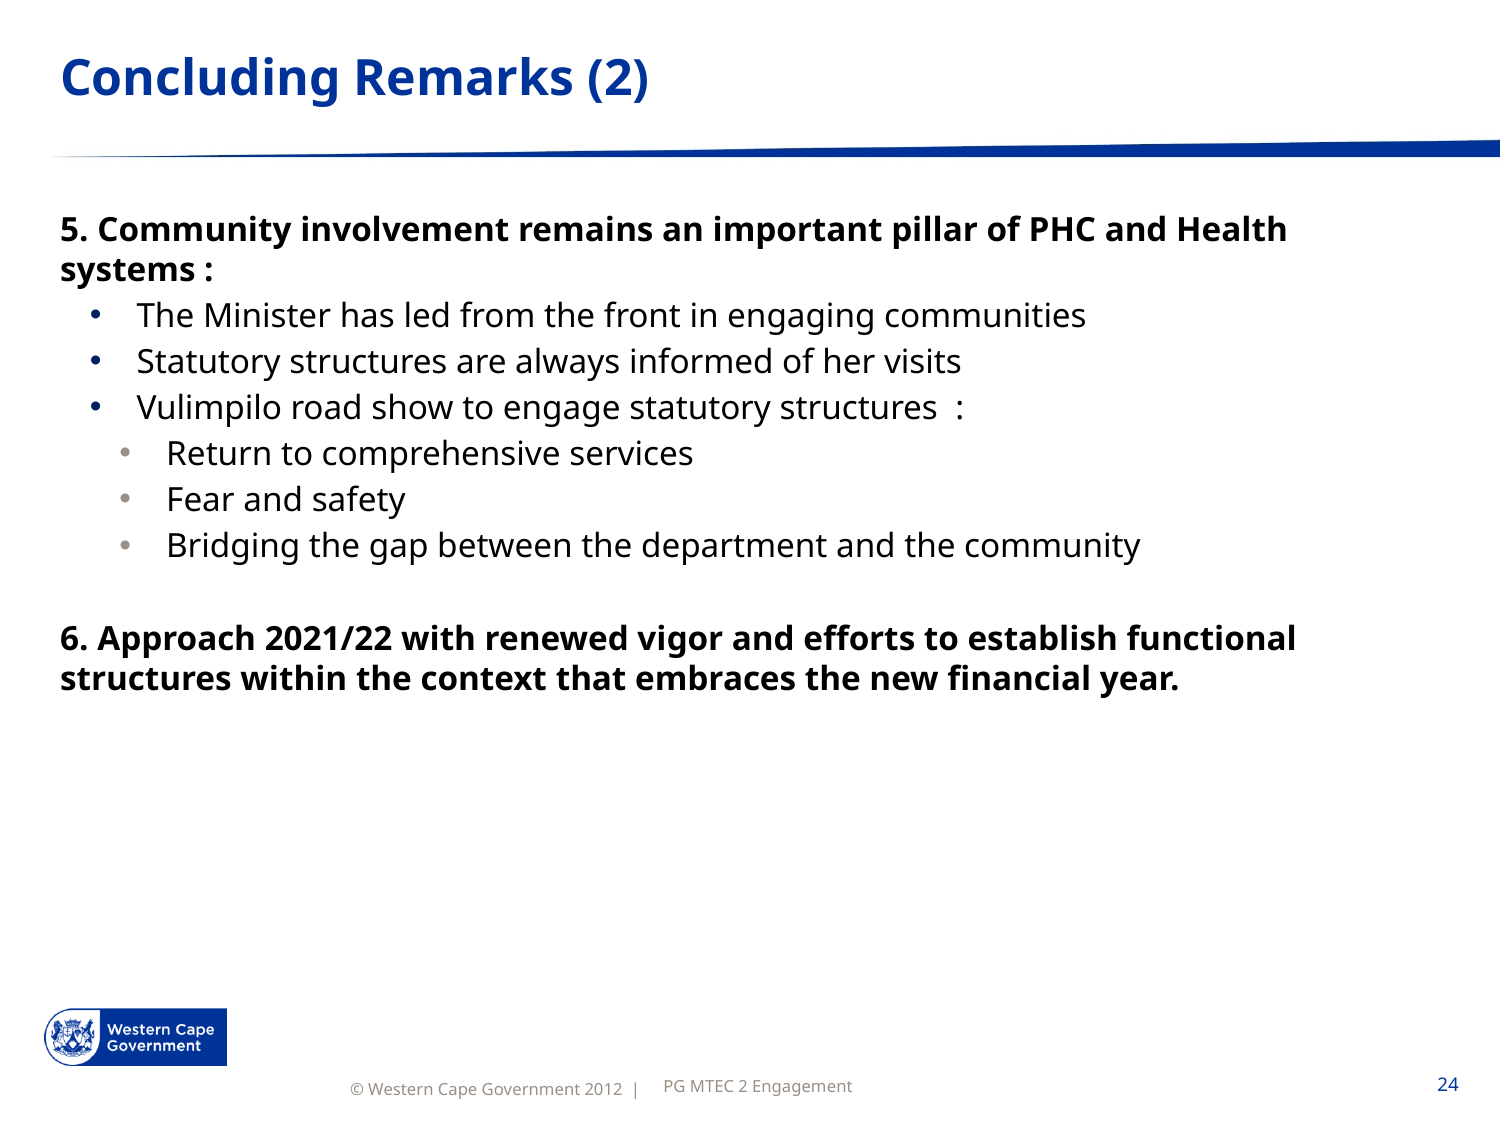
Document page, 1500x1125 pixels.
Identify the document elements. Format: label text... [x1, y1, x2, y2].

footer PG MTEC 2 Engagement [663, 1061, 1343, 1099]
picture [0, 121, 1500, 184]
list 5. Community involvement remains an important pillar of PHC and Health systems : The Minister has led from the front in engaging communities Statutory structures are always informed of her visits Vulimpilo road show to engage statutory structures : Return to comprehensive services Fear and safety Bridging the gap between the department and the community 6. Approach 2021/22 with renewed vigor and efforts to establish functional structures within the context that embraces the new financial year. [48, 196, 1459, 1000]
slide_number 24 [1374, 1061, 1459, 1099]
picture [44, 1008, 227, 1066]
title Concluding Remarks (2) [48, 29, 1459, 122]
